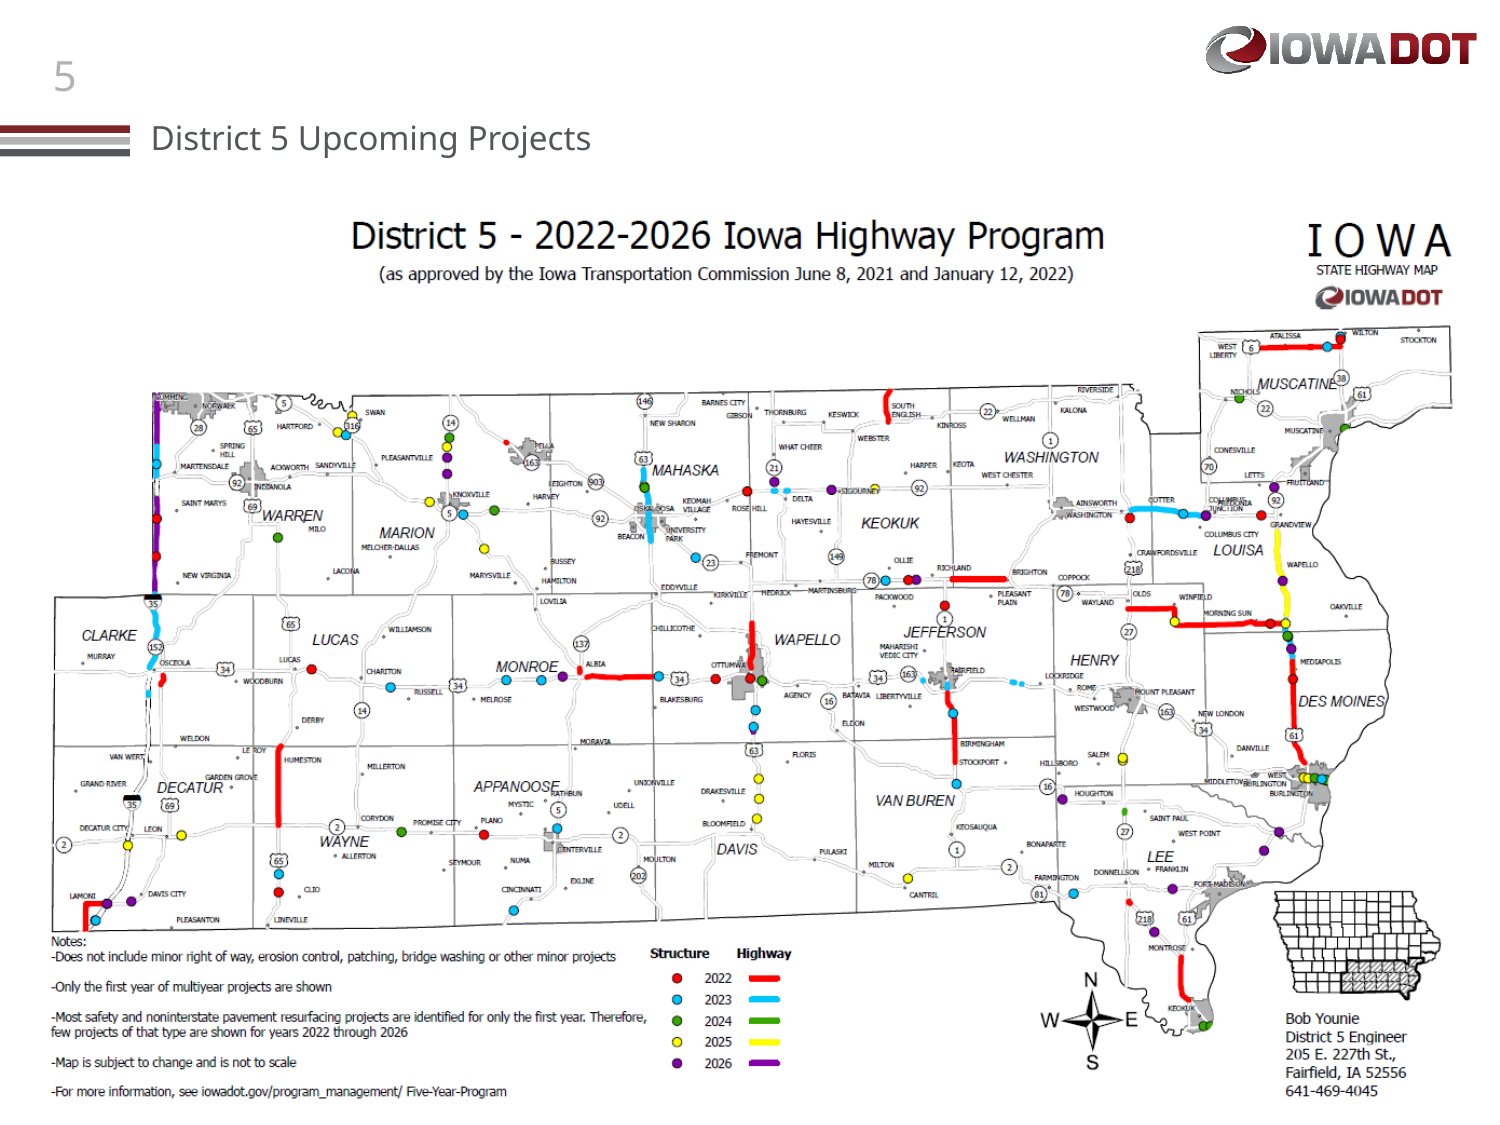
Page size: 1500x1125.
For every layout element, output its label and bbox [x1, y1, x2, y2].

picture [0, 183, 1500, 1120]
picture [1202, 24, 1479, 76]
